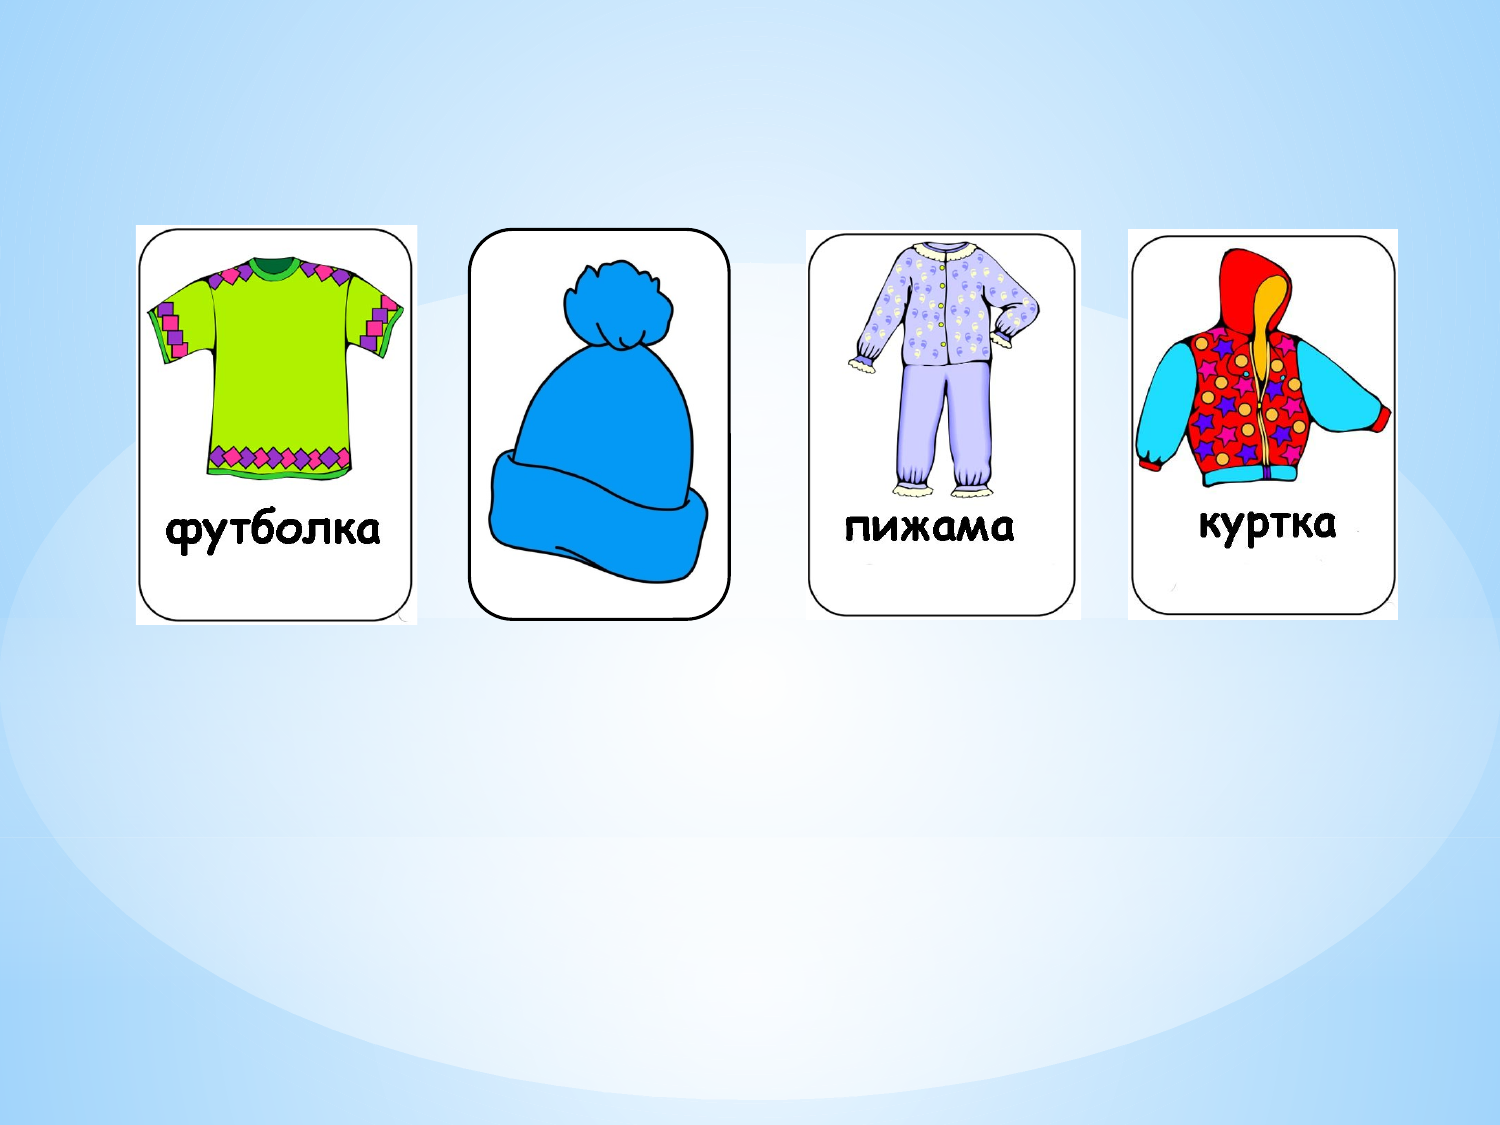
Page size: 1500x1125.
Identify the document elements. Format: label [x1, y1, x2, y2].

picture [805, 229, 1082, 620]
picture [469, 229, 730, 620]
picture [1127, 229, 1399, 620]
picture [135, 225, 418, 625]
